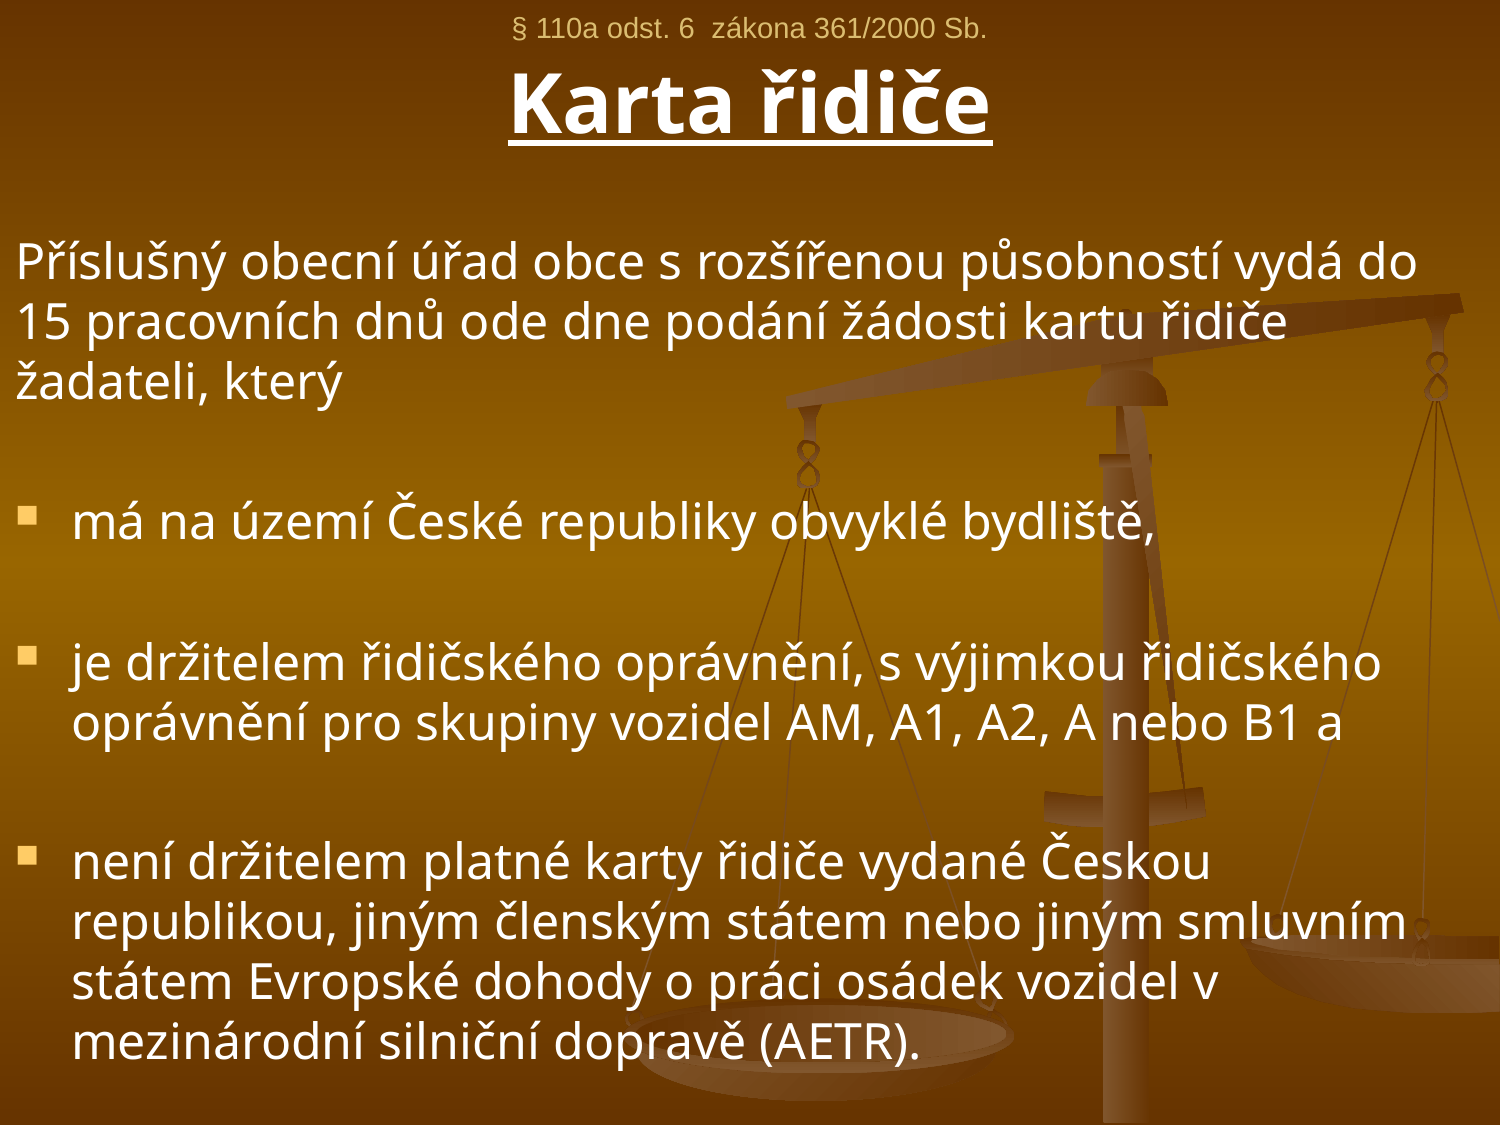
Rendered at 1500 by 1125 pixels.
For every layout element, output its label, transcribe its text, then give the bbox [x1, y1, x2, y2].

list Karta řidiče Příslušný obecní úřad obce s rozšířenou působností vydá do 15 pracovních dnů ode dne podání žádosti kartu řidiče žadateli, který má na území České republiky obvyklé bydliště, je držitelem řidičského oprávnění, s výjimkou řidičského oprávnění pro skupiny vozidel AM, A1, A2, A nebo B1 a není držitelem platné karty řidiče vydané Českou republikou, jiným členským státem nebo jiným smluvním státem Evropské dohody o práci osádek vozidel v mezinárodní silniční dopravě (AETR). [0, 42, 1500, 1107]
title § 110a odst. 6 zákona 361/2000 Sb. [74, 0, 1426, 42]
